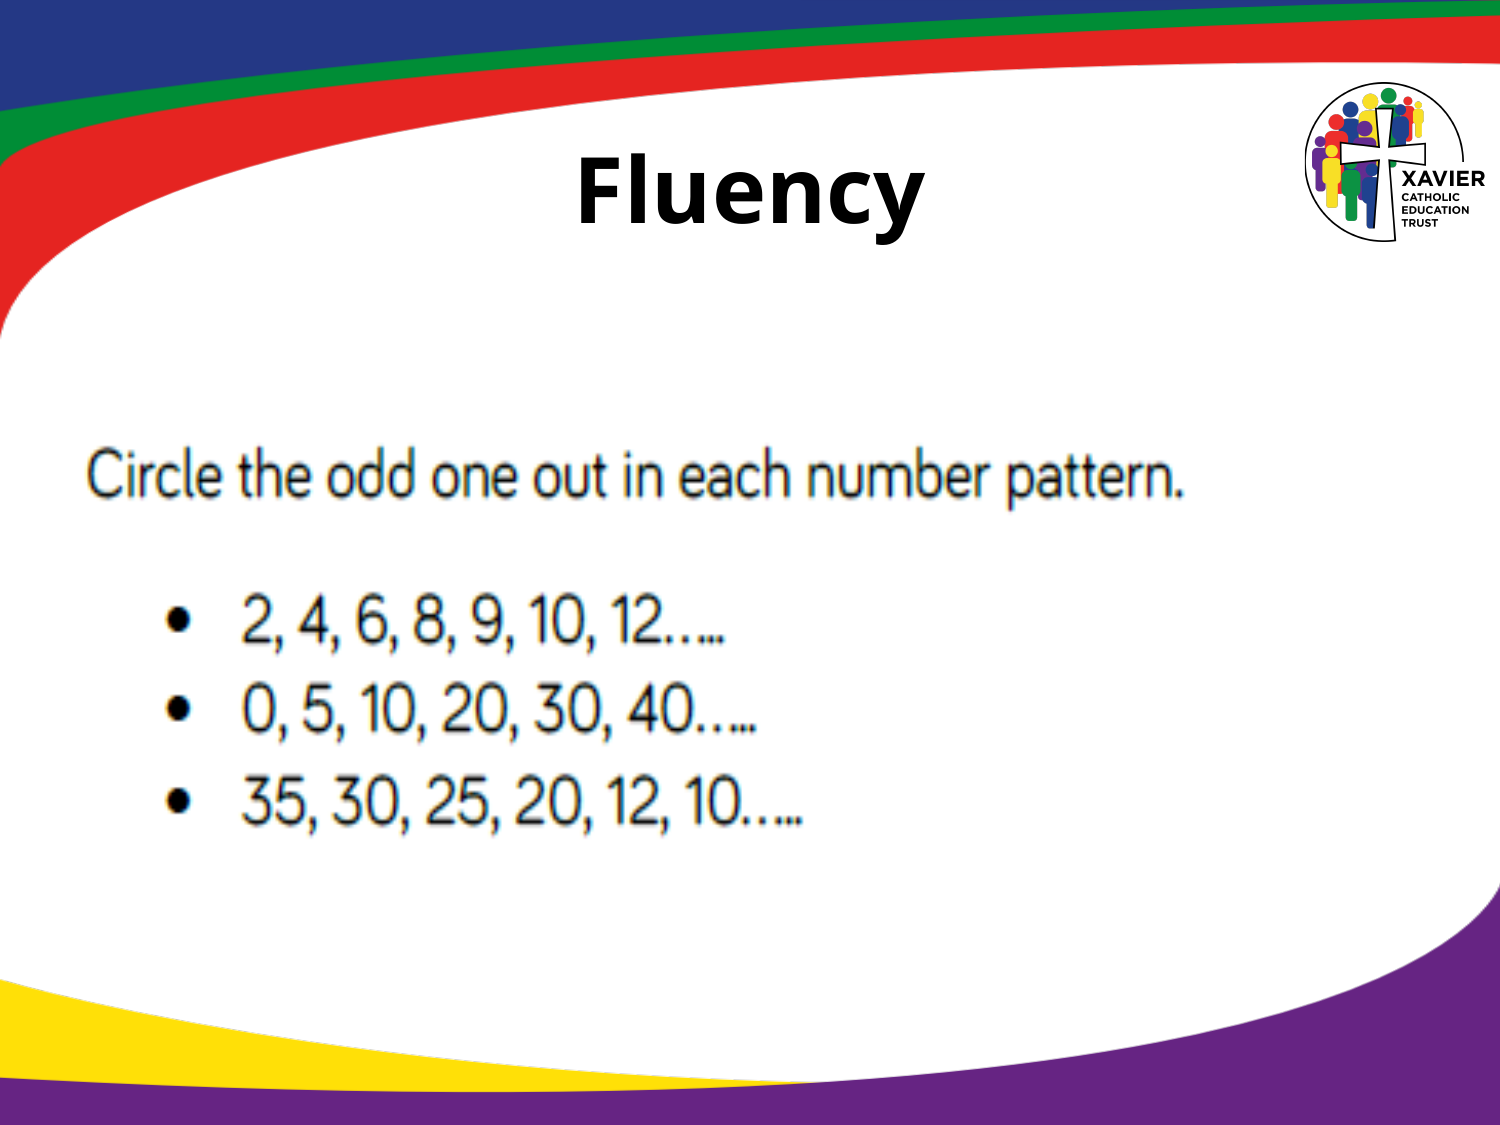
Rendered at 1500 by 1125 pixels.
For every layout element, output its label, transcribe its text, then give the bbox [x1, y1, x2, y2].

picture [83, 409, 1444, 889]
title Fluency [83, 124, 1417, 264]
